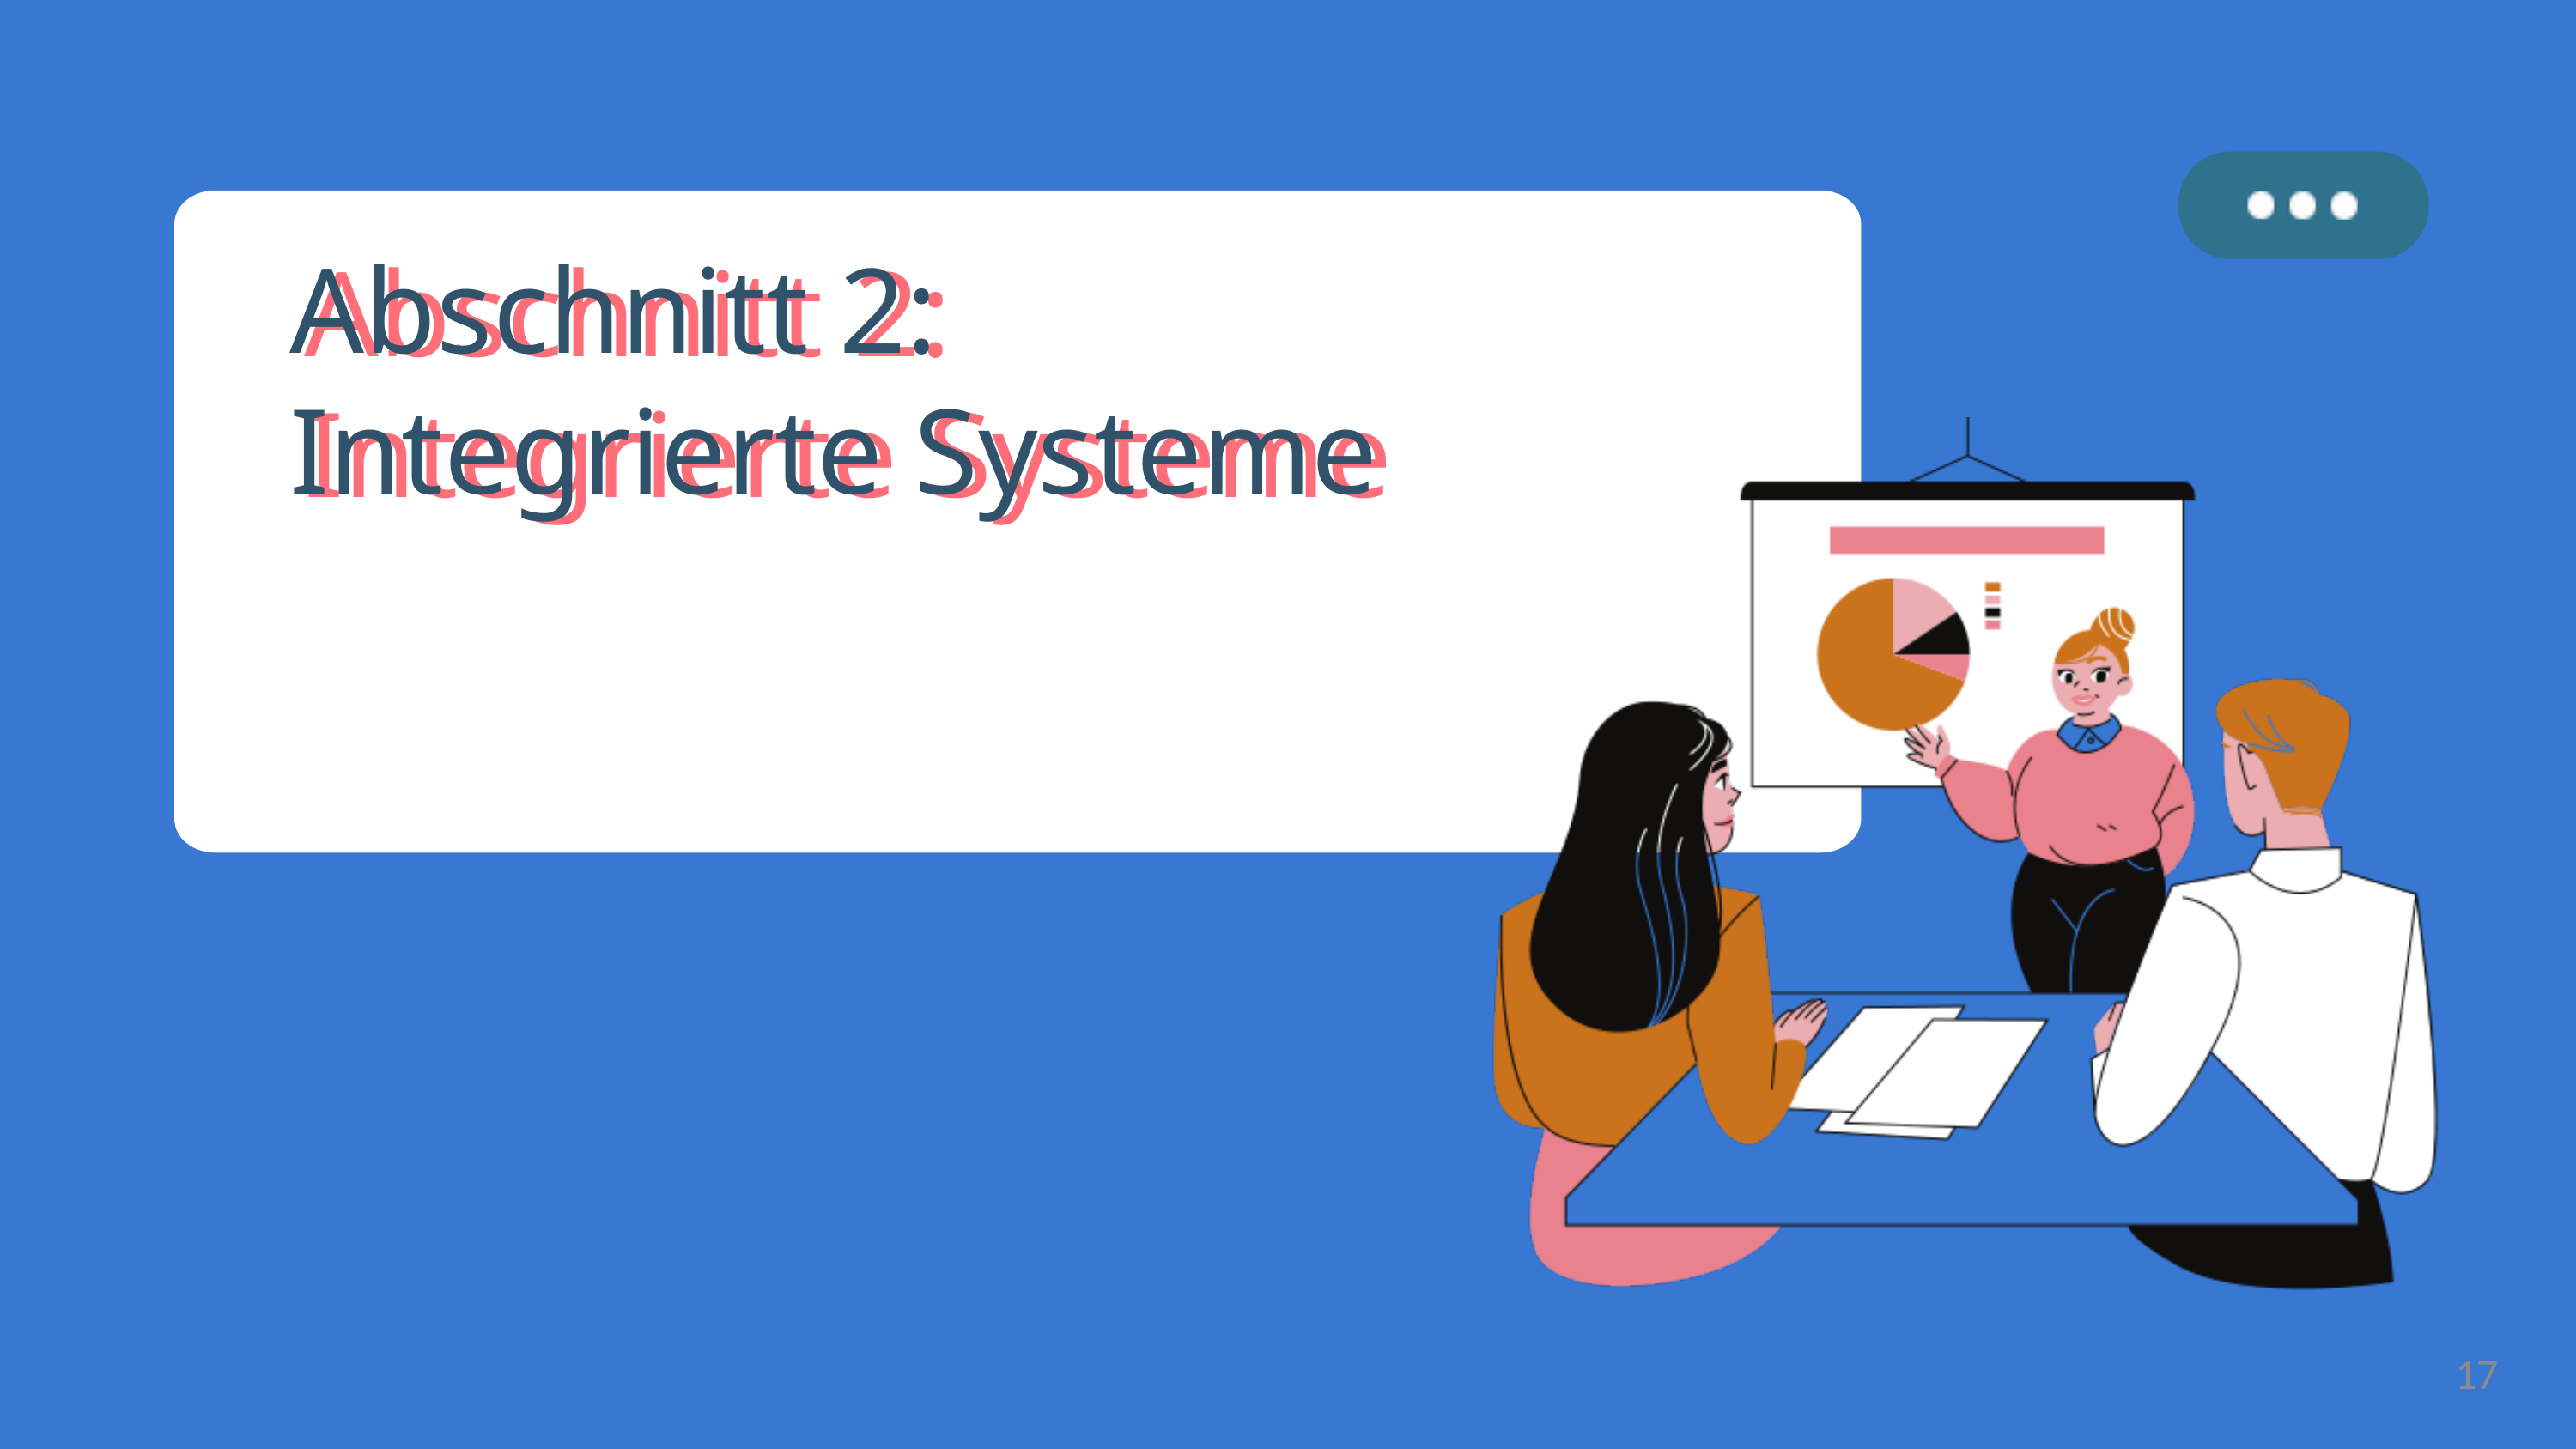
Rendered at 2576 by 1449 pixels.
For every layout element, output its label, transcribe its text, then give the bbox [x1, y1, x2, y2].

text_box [2172, 144, 2432, 266]
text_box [173, 190, 1862, 853]
picture [1492, 416, 2443, 1300]
slide_number 17 [2210, 1346, 2512, 1398]
